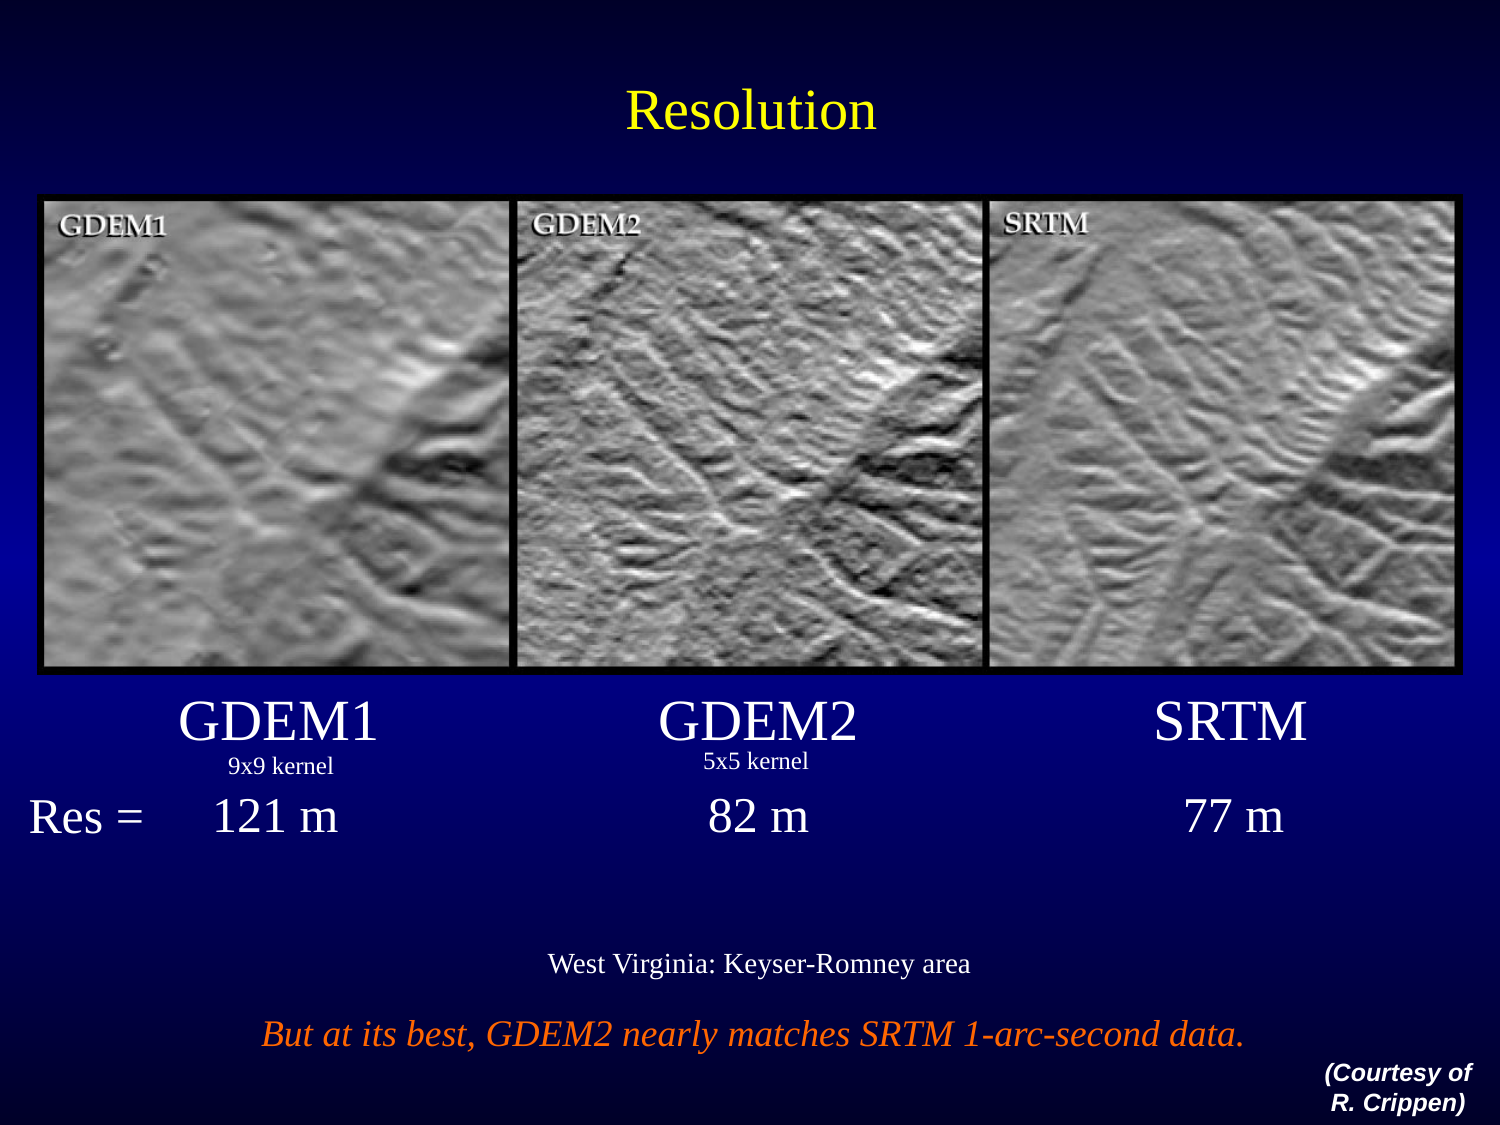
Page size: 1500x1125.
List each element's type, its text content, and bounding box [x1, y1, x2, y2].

text_box Res = [13, 776, 160, 911]
text_box GDEM1 [163, 675, 395, 760]
text_box (Courtesy of R. Crippen) [1296, 1049, 1500, 1124]
text_box 82 m [693, 783, 825, 910]
text_box SRTM [1138, 675, 1324, 760]
text_box 121 m [197, 774, 354, 910]
text_box GDEM2 [643, 675, 874, 760]
text_box But at its best, GDEM2 nearly matches SRTM 1-arc-second data. [246, 1001, 1262, 1062]
text_box 9x9 kernel [213, 742, 350, 787]
text_box West Virginia: Keyser-Romney area [532, 937, 987, 988]
text_box Resolution [610, 64, 894, 149]
text_box 77 m [1168, 774, 1300, 910]
picture [37, 194, 1463, 675]
text_box 5x5 kernel [688, 737, 825, 783]
